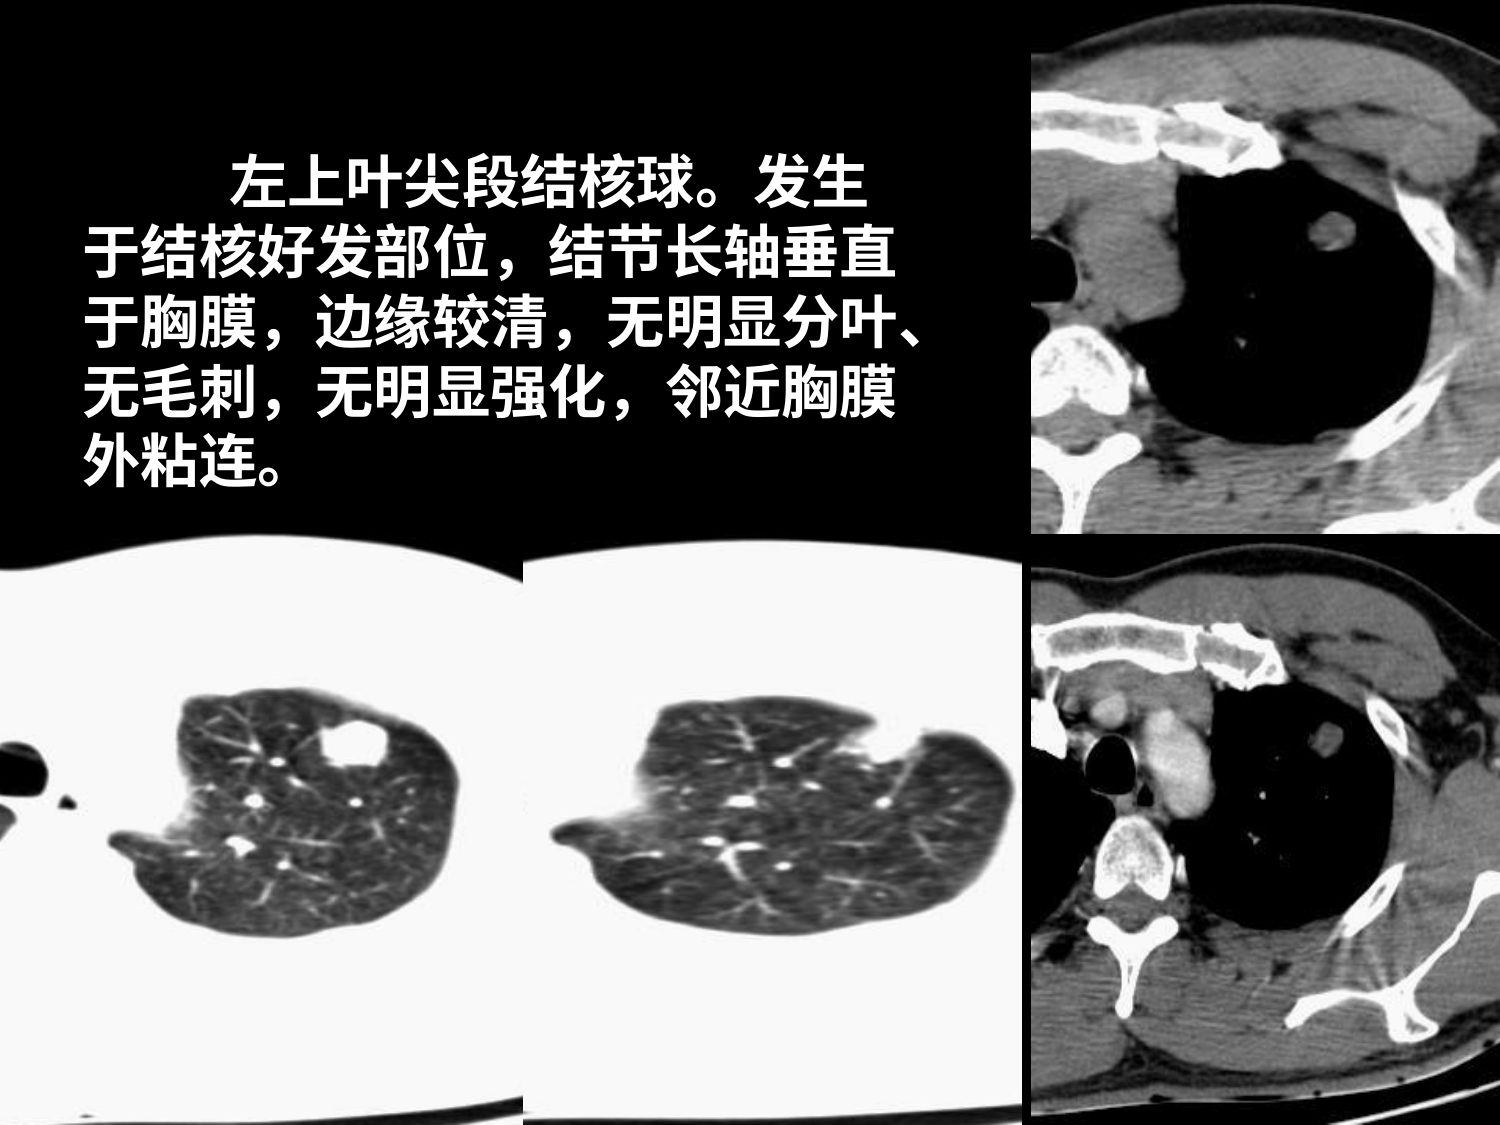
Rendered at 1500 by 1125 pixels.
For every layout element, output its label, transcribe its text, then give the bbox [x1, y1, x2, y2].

picture [0, 532, 1022, 1125]
text_box 左上叶尖段结核球。发生于结核好发部位，结节长轴垂直于胸膜，边缘较清，无明显分叶、无毛刺，无明显强化，邻近胸膜外粘连。 [67, 137, 938, 502]
picture [1031, 0, 1500, 1125]
